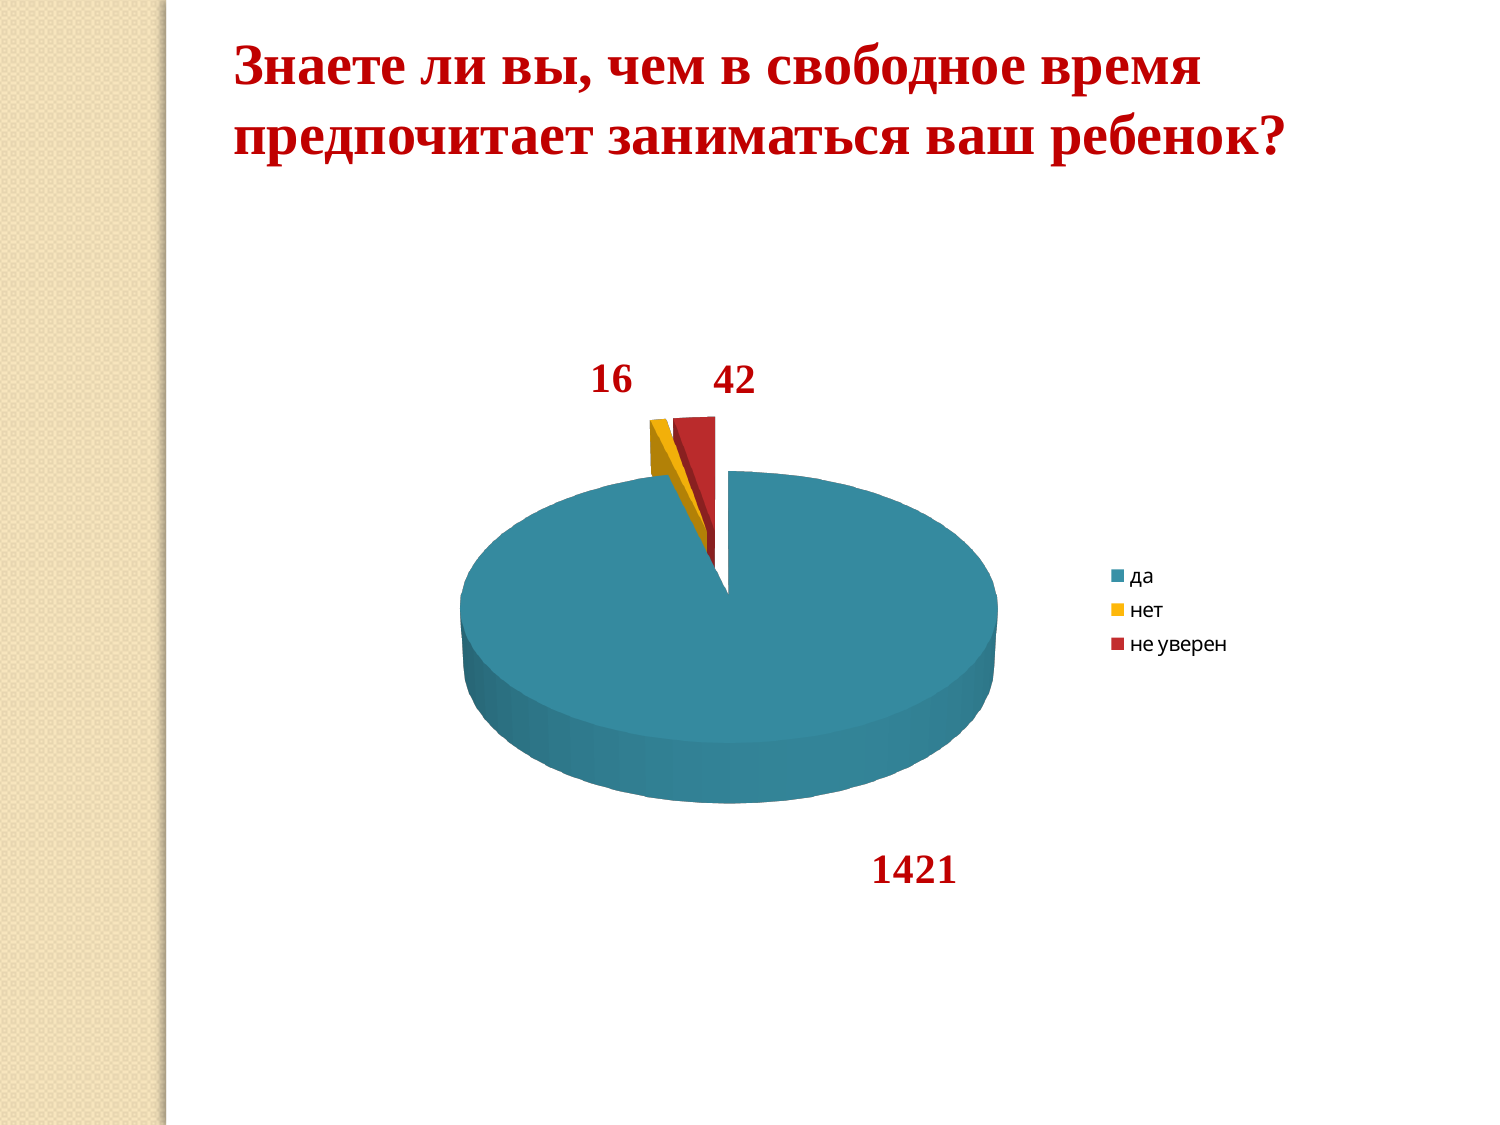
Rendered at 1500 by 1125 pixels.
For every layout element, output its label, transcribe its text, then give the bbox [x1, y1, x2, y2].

text_box Знаете ли вы, чем в свободное время предпочитает заниматься ваш ребенок? [218, 19, 1341, 174]
chart [336, 326, 1247, 894]
